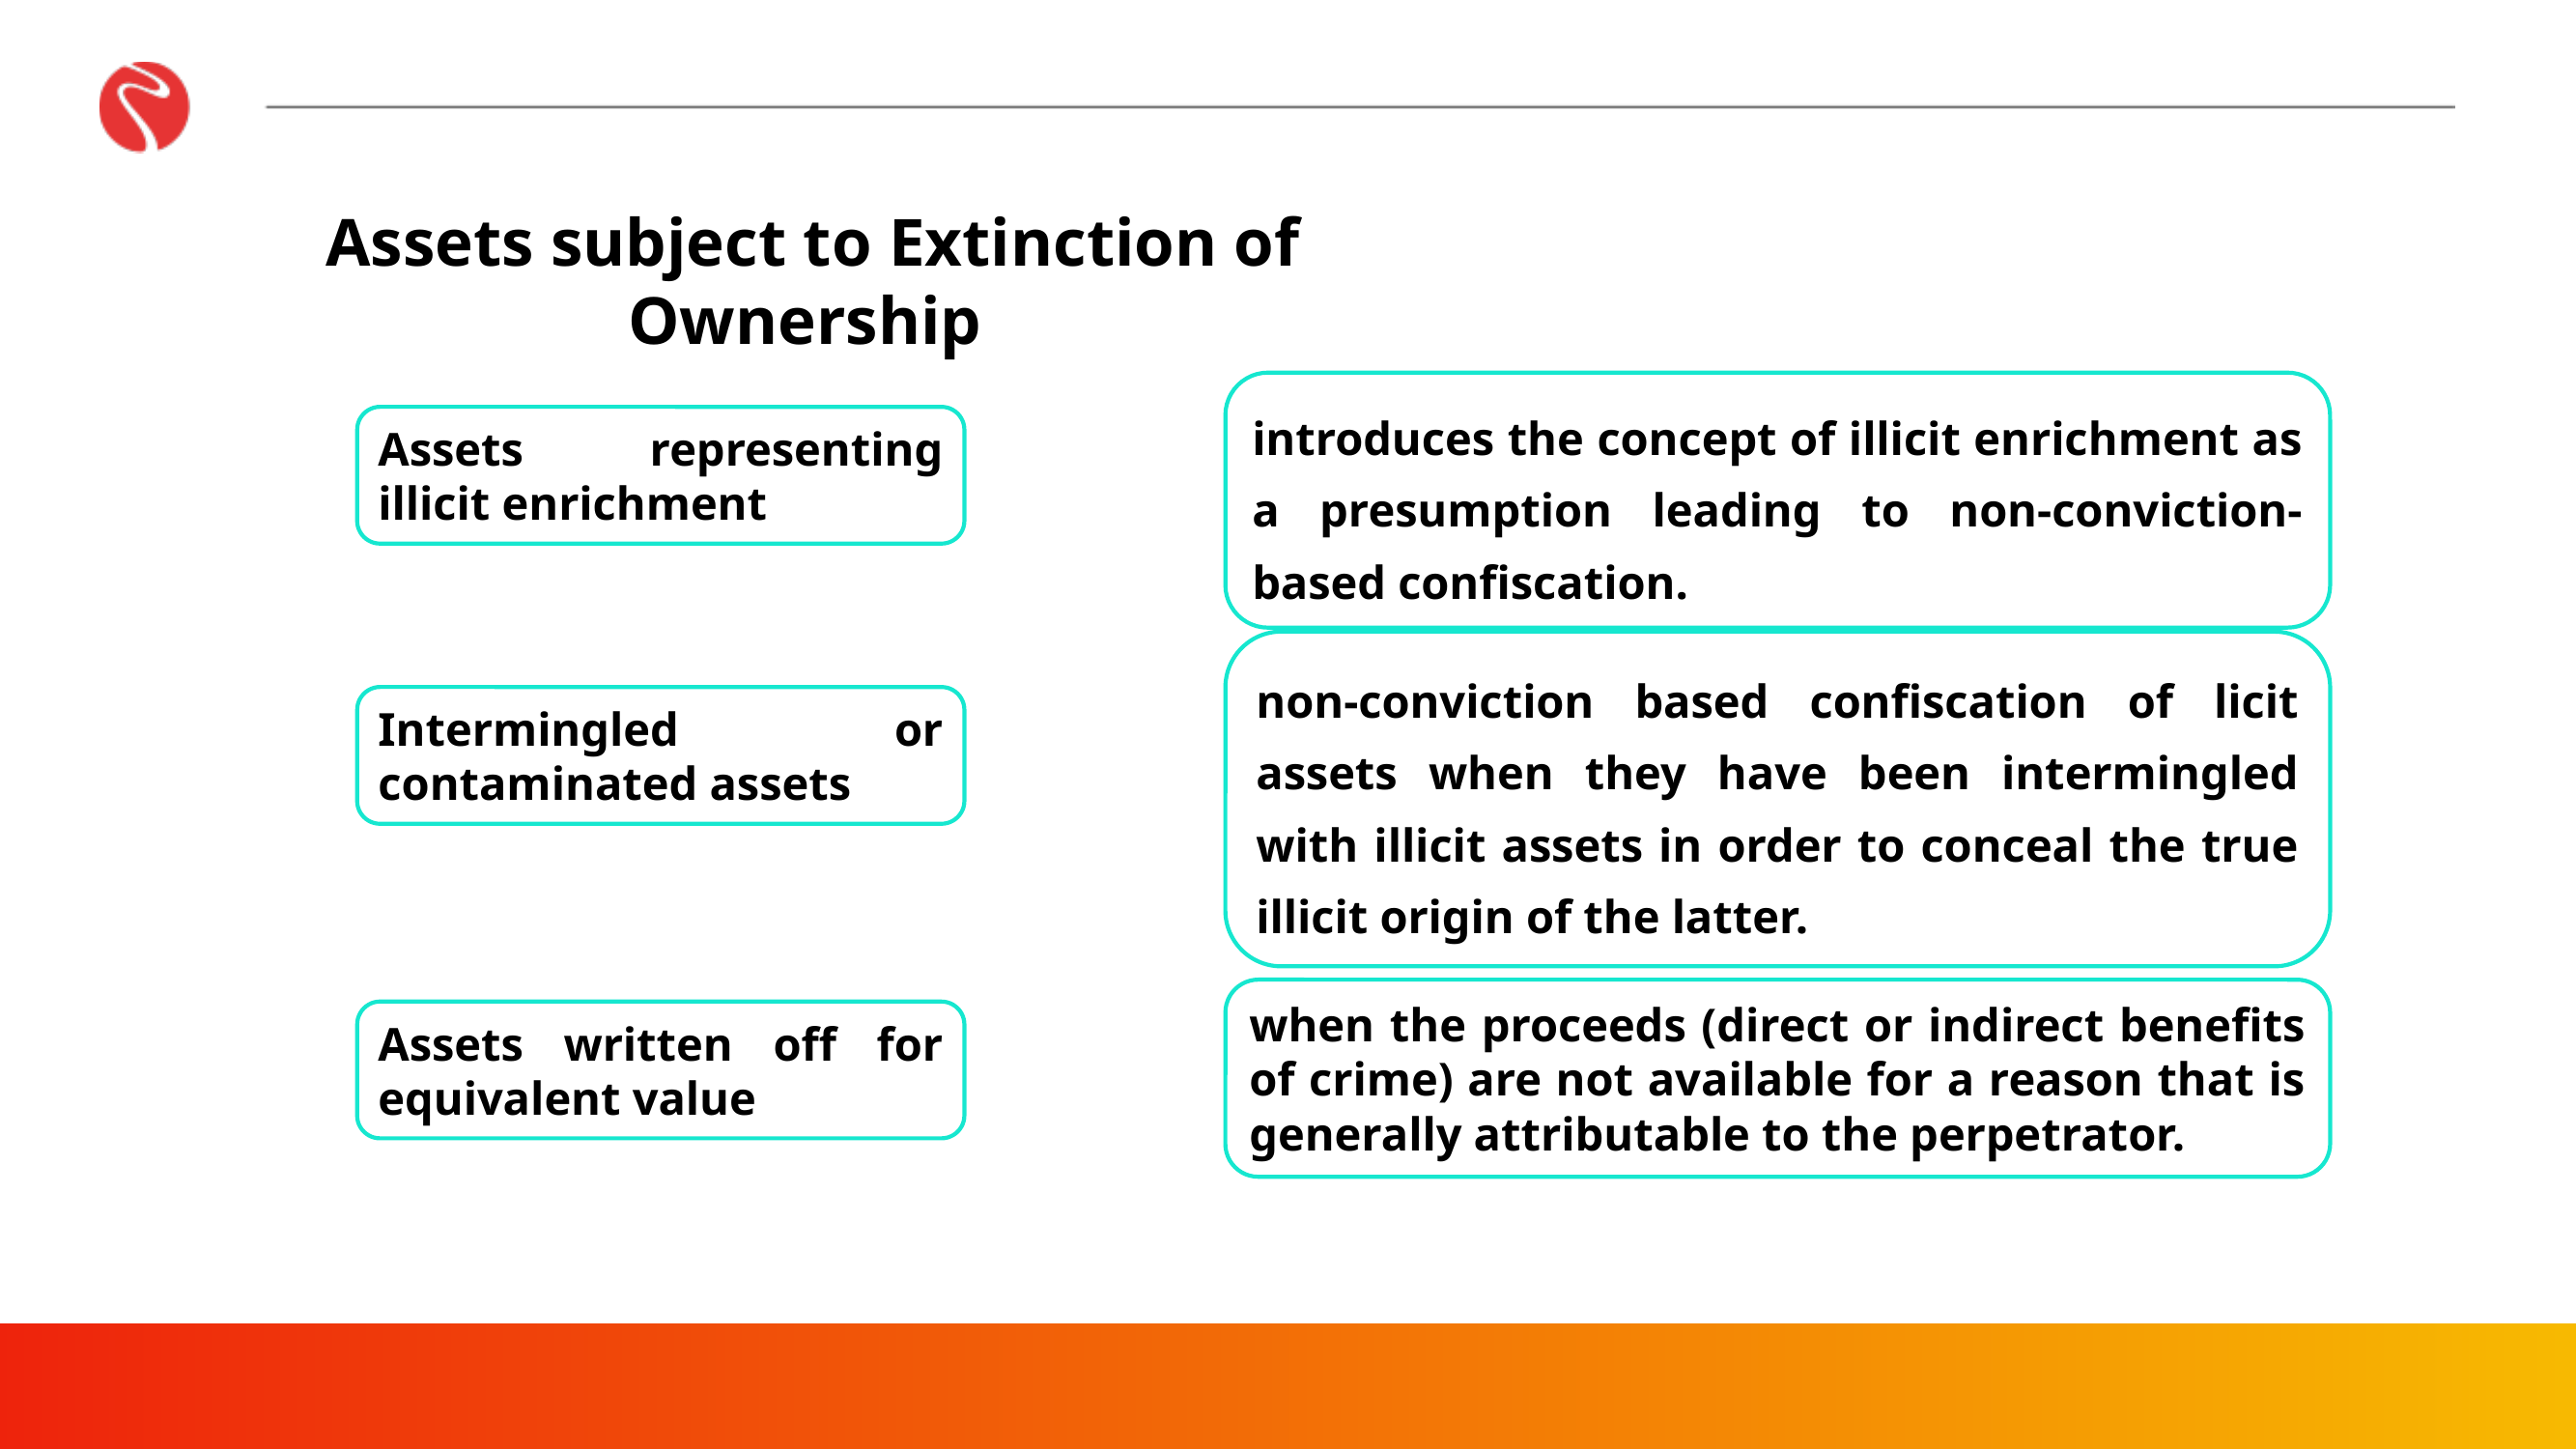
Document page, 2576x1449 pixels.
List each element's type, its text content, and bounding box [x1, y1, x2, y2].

text_box Assets representing illicit enrichment [354, 405, 967, 546]
text_box Assets subject to Extinction of Ownership [206, 193, 1421, 364]
text_box Assets written off for equivalent value [354, 999, 967, 1141]
text_box non-conviction based confiscation of licit assets when they have been intermingled with illicit assets in order to conceal the true illicit origin of the latter. [1223, 629, 2333, 969]
text_box [0, 1323, 2576, 1449]
text_box introduces the concept of illicit enrichment as a presumption leading to non-conviction-based confiscation. [1223, 370, 2333, 630]
text_box Intermingled or contaminated assets [354, 685, 967, 826]
text_box when the proceeds (direct or indirect benefits of crime) are not available for a reason that is generally attributable to the perpetrator. [1223, 977, 2333, 1179]
picture [99, 62, 2455, 154]
